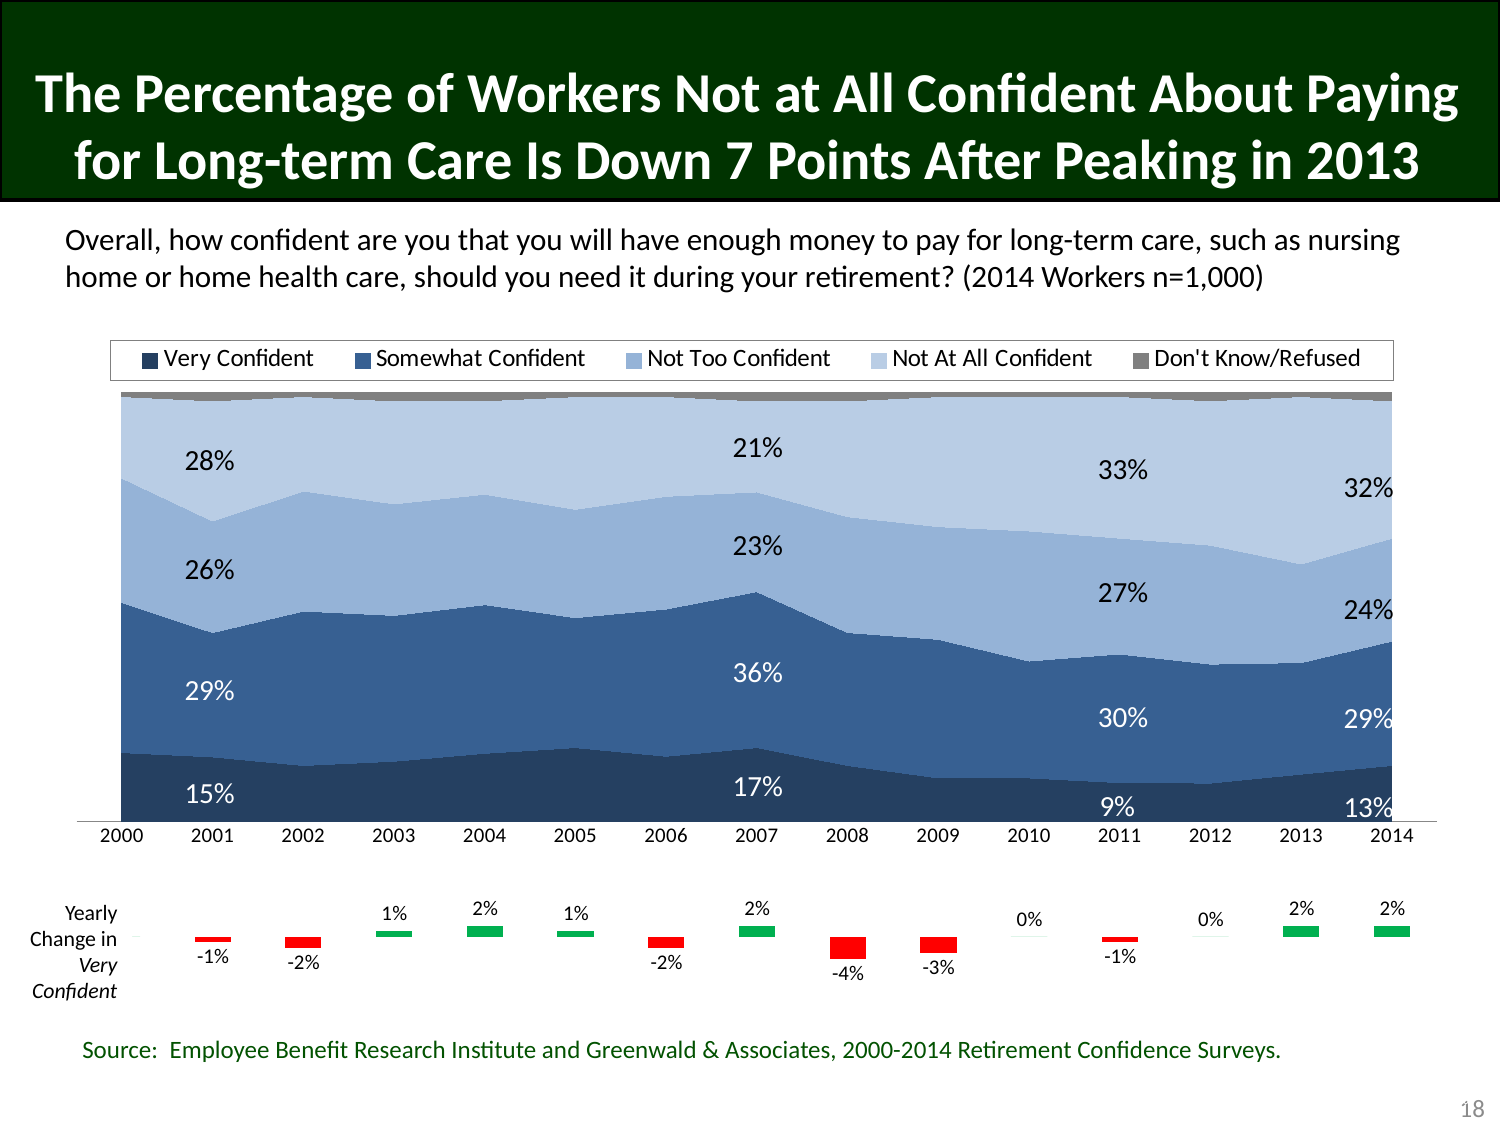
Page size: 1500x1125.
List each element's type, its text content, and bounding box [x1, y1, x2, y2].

chart [0, 319, 1500, 1125]
title The Percentage of Workers Not at All Confident About Paying for Long-term Care Is Down 7 Points After Peaking in 2013 [20, 45, 1476, 201]
list Overall, how confident are you that you will have enough money to pay for long-term care, such as nursing home or home health care, should you need it during your retirement? (2014 Workers n=1,000) [50, 212, 1463, 318]
